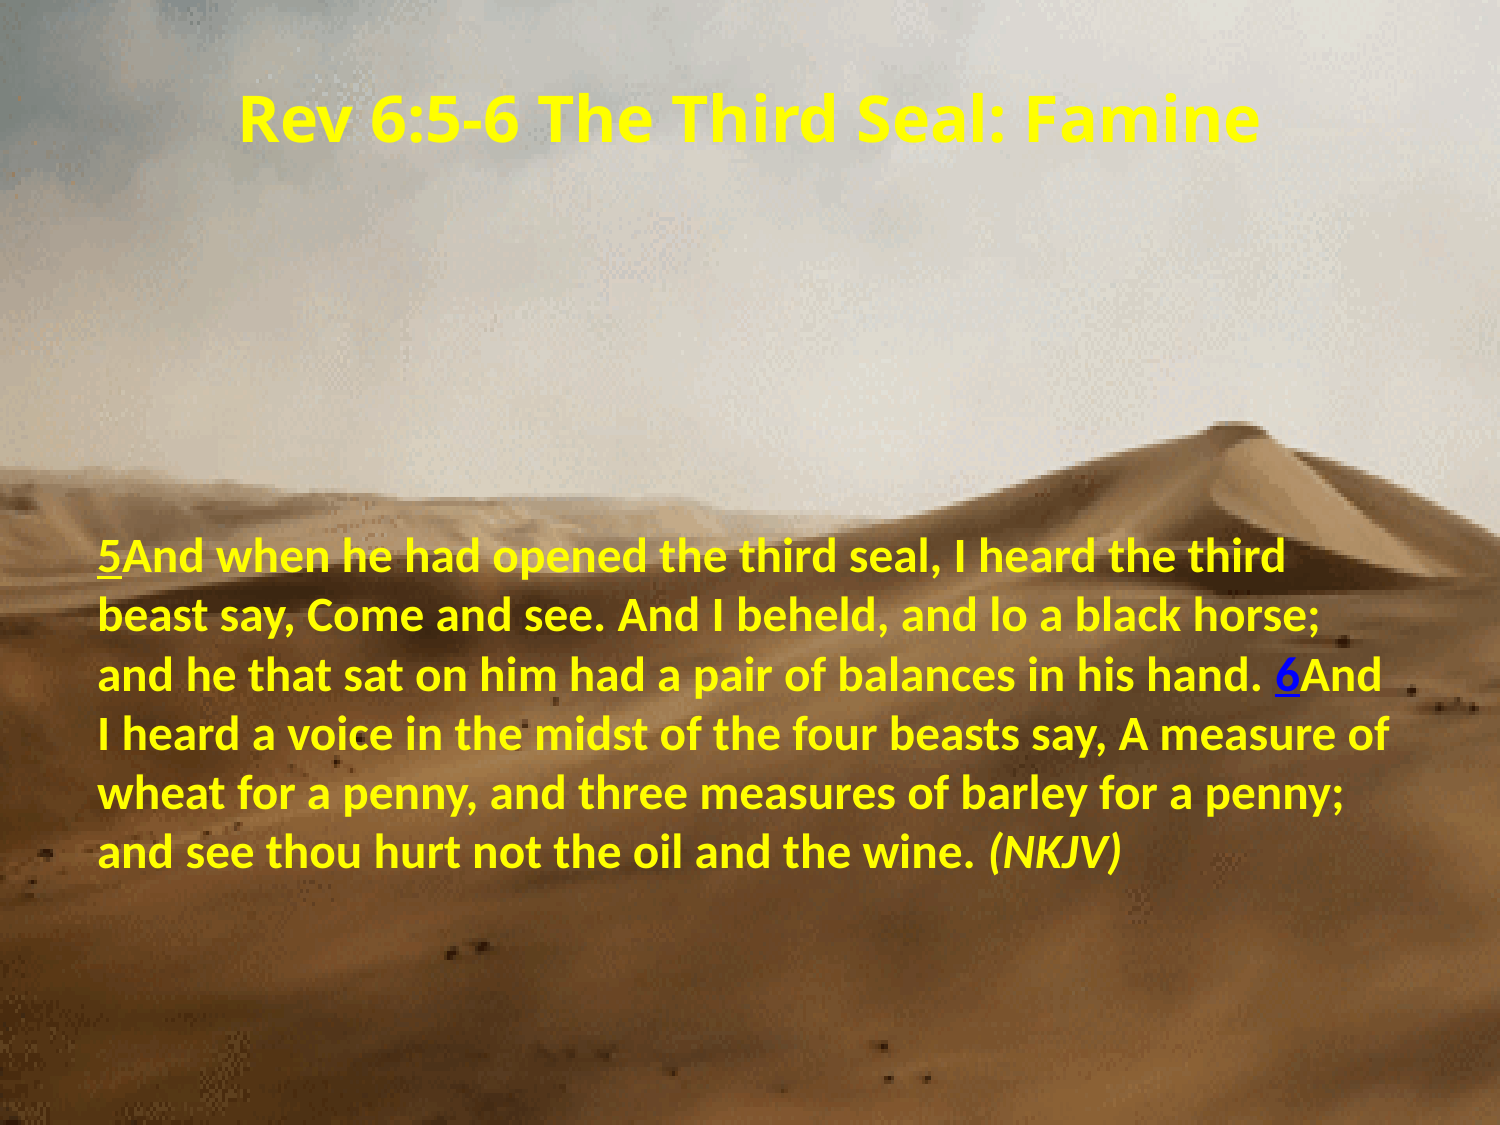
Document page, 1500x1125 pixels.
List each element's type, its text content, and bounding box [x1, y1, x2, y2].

picture [0, 0, 1500, 1125]
subtitle 5And when he had opened the third seal, I heard the third beast say, Come and see. And I beheld, and lo a black horse; and he that sat on him had a pair of balances in his hand. 6And I heard a voice in the midst of the four beasts say, A measure of wheat for a penny, and three measures of barley for a penny; and see thou hurt not the oil and the wine. (NKJV) [82, 515, 1407, 925]
title Rev 6:5-6 The Third Seal: Famine [112, 70, 1388, 258]
